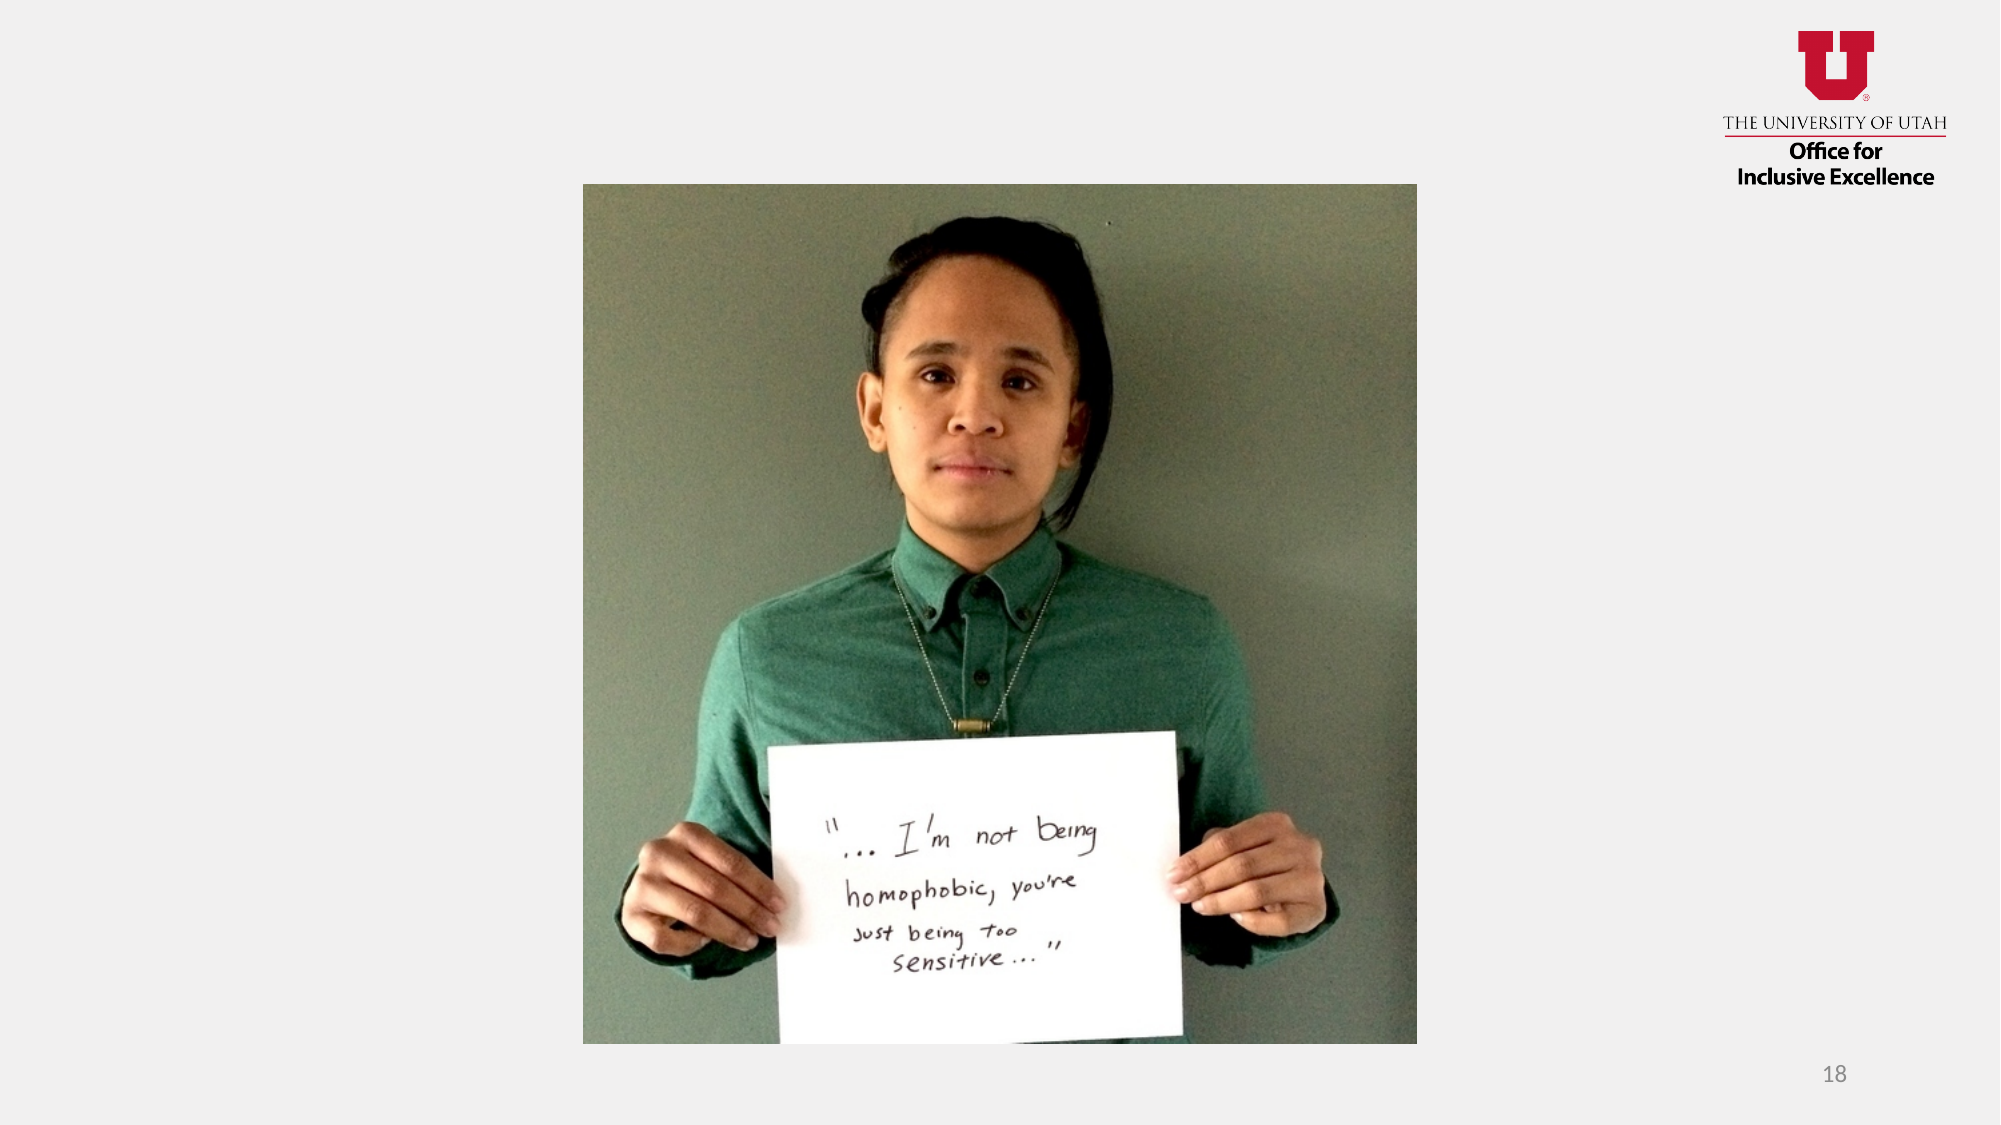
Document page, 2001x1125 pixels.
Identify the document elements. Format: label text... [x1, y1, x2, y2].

slide_number 18 [1412, 1042, 1863, 1103]
picture [1723, 31, 1947, 186]
picture [583, 184, 1417, 1044]
